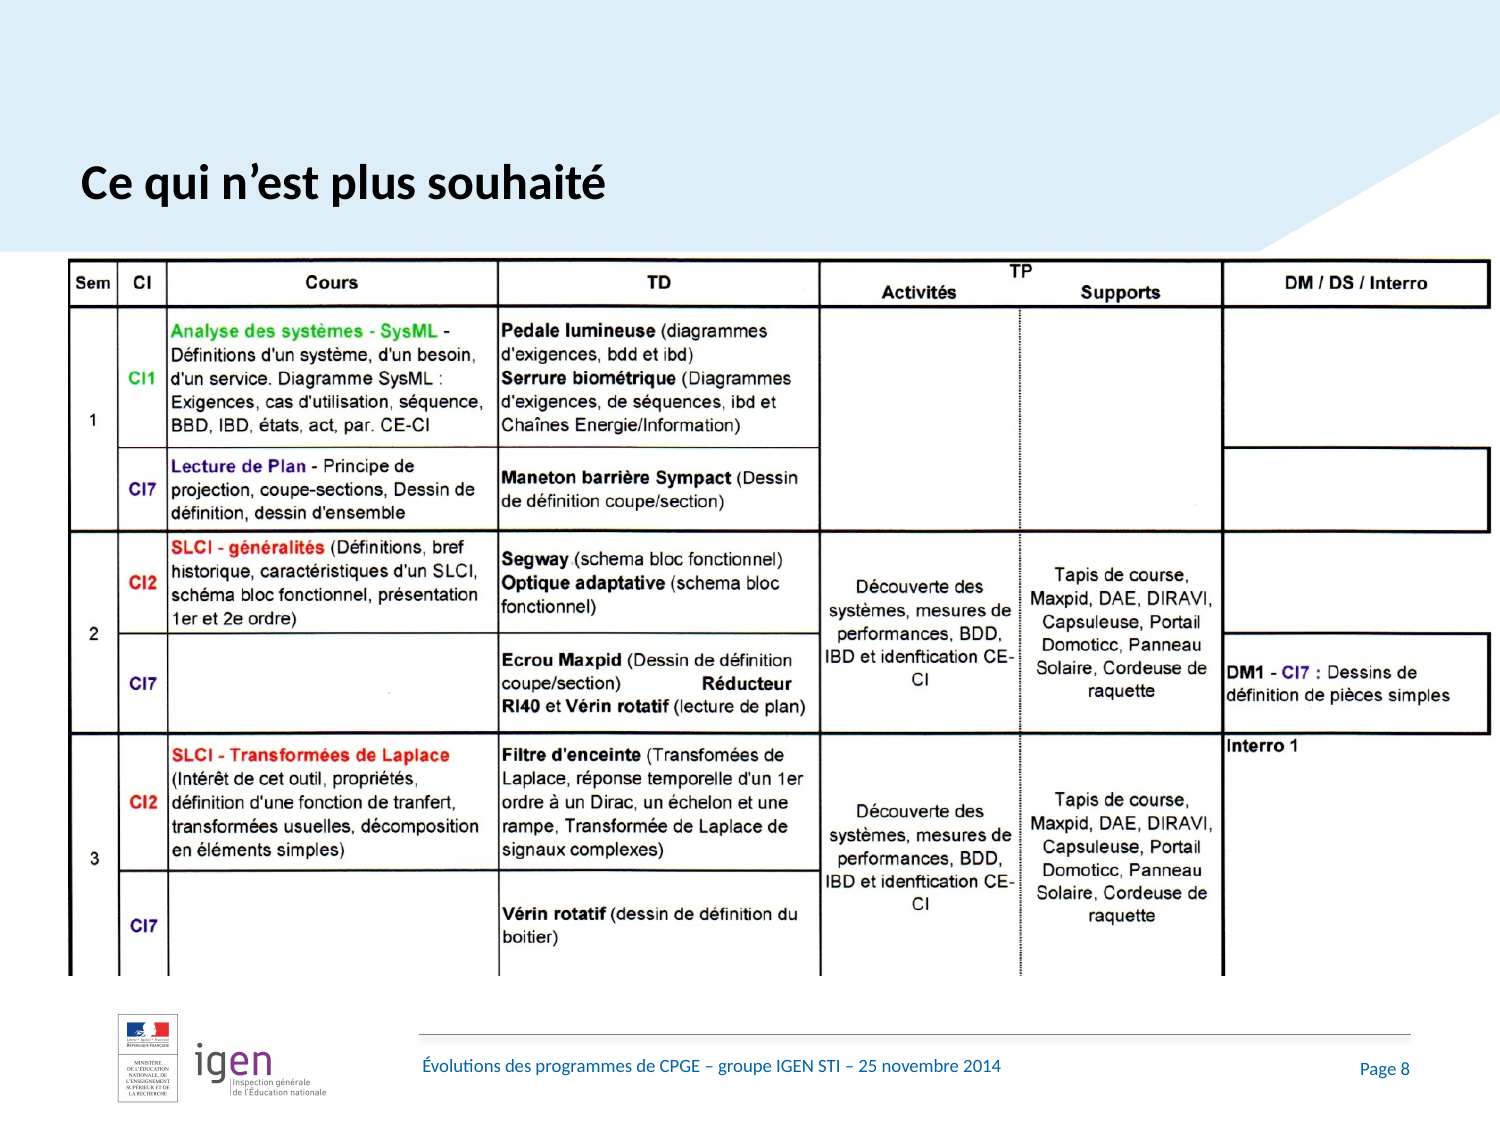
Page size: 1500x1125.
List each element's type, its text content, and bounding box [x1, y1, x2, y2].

text_box Ce qui n’est plus souhaité [66, 142, 667, 218]
picture [67, 255, 1496, 977]
picture [112, 1008, 332, 1108]
